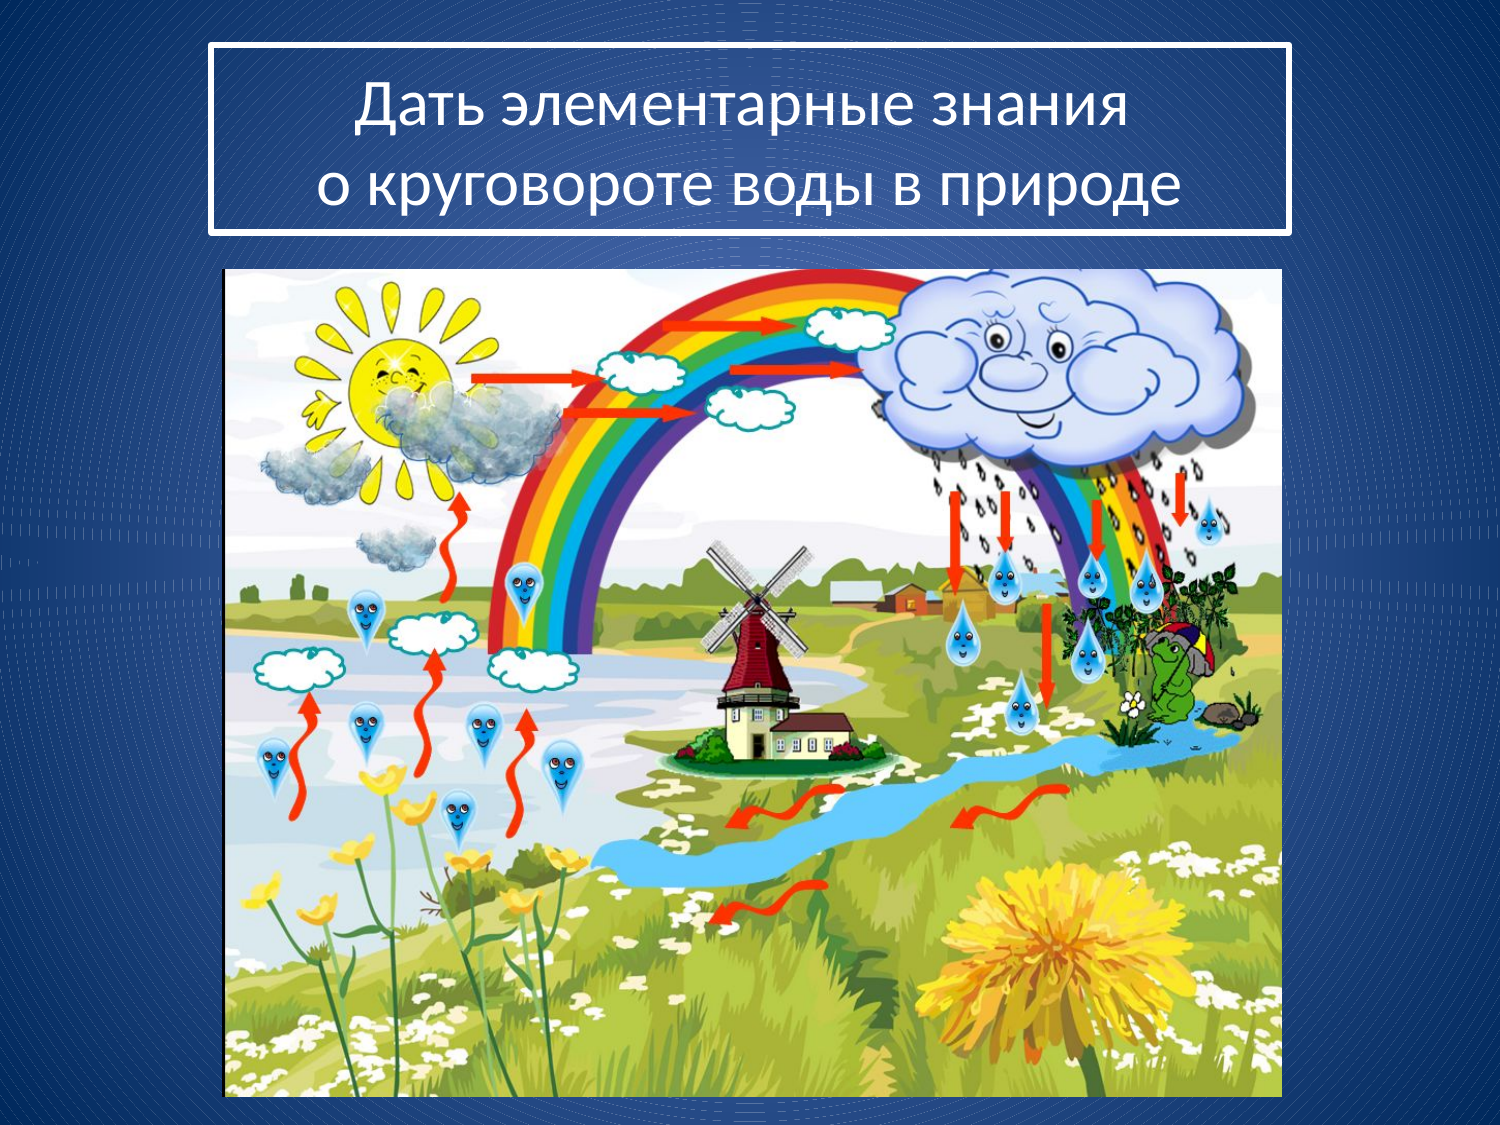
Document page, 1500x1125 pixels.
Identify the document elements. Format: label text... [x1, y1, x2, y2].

title Дать элементарные знания о круговороте воды в природе [210, 45, 1289, 233]
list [222, 269, 1282, 1098]
